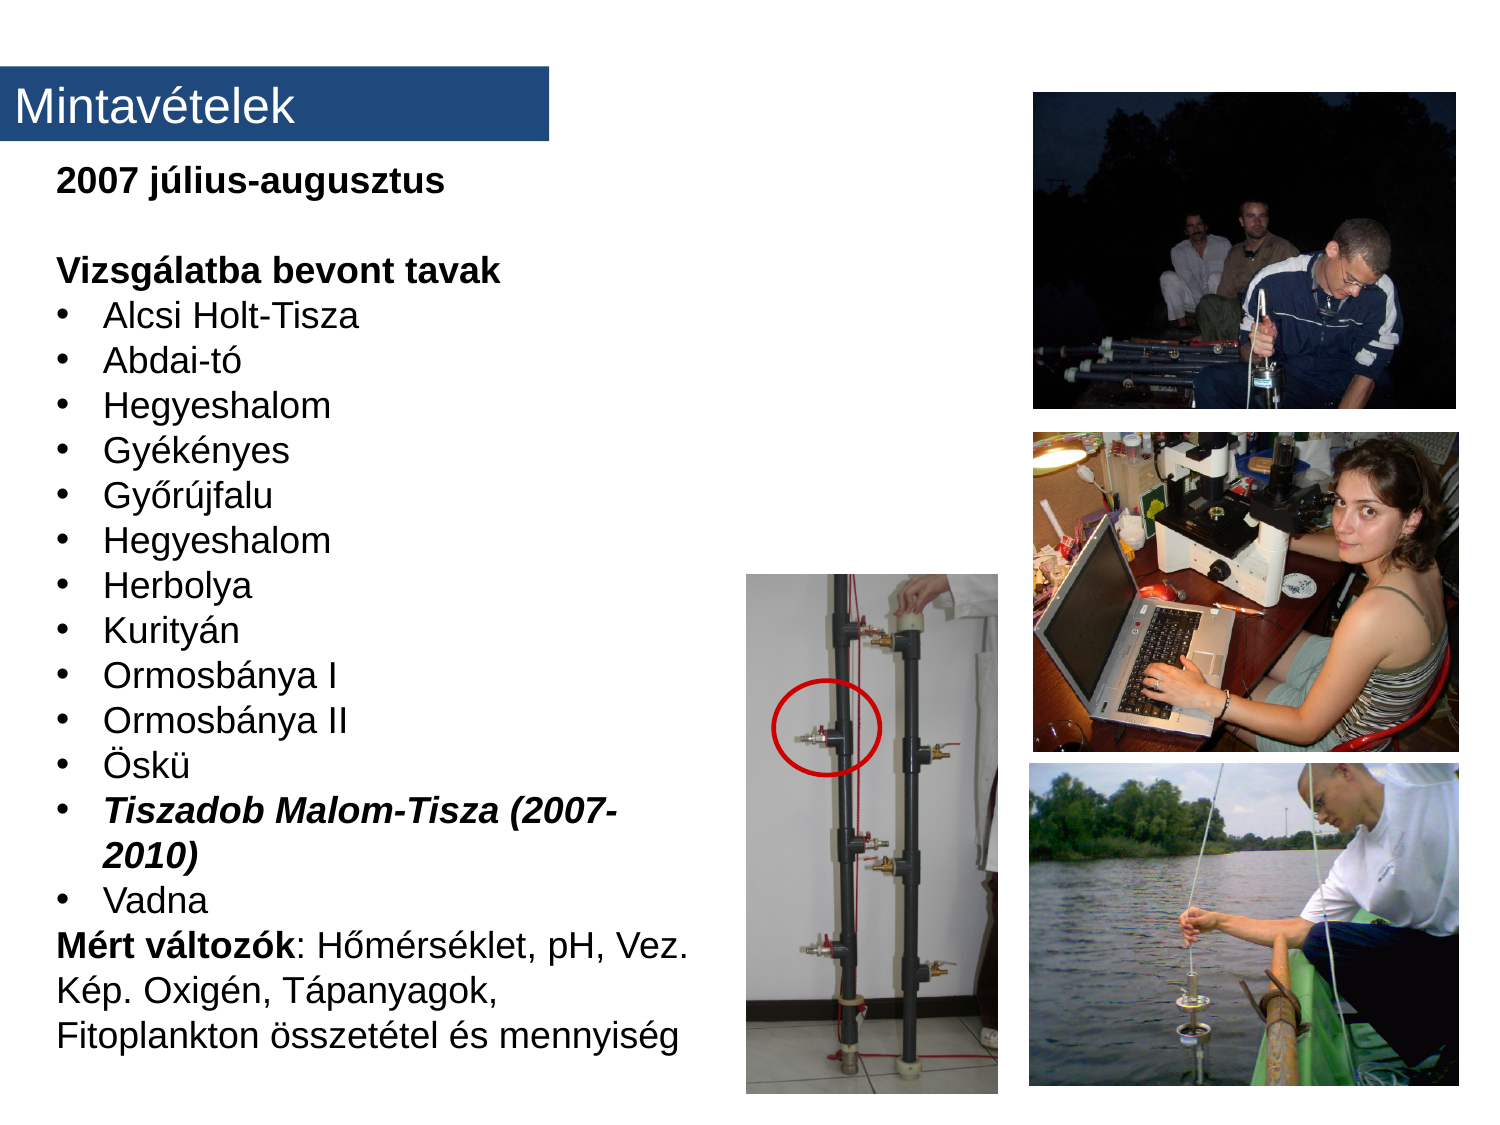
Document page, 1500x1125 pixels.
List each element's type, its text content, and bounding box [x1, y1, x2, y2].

picture [1029, 762, 1460, 1086]
text_box 2007 július-augusztus Vizsgálatba bevont tavak Alcsi Holt-Tisza Abdai-tó Hegyeshalom Gyékényes Győrújfalu Hegyeshalom Herbolya Kurityán Ormosbánya I Ormosbánya II Öskü Tiszadob Malom-Tisza (2007-2010) Vadna Mért változók: Hőmérséklet, pH, Vez. Kép. Oxigén, Tápanyagok, Fitoplankton összetétel és mennyiség [41, 148, 715, 1064]
text_box Mintavételek [0, 66, 550, 142]
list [1033, 432, 1460, 752]
picture [745, 573, 999, 1094]
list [1033, 91, 1457, 410]
